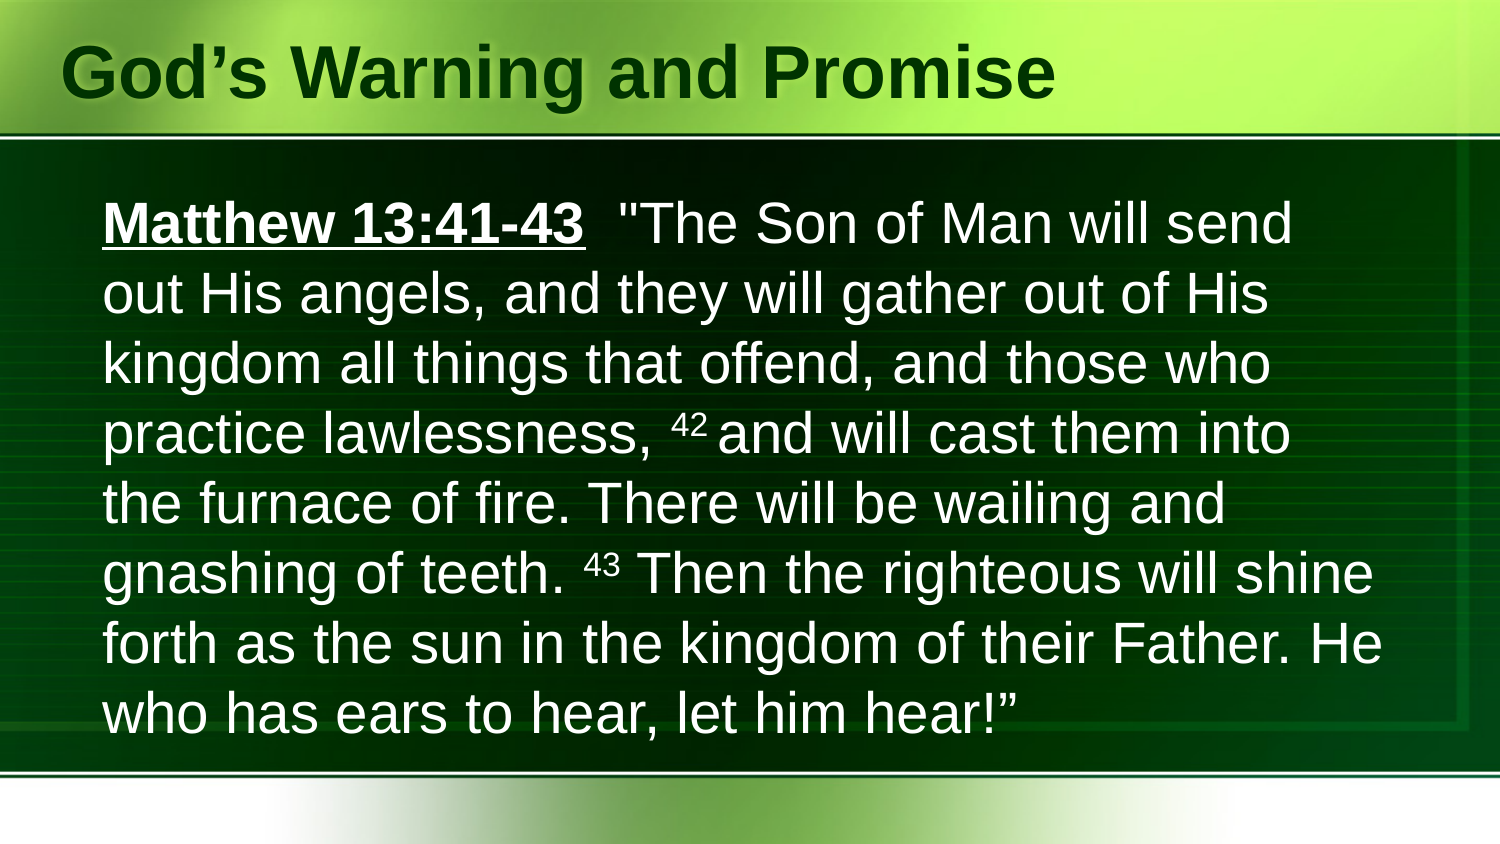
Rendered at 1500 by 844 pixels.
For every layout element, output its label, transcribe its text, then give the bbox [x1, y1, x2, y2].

text_box Matthew 13:41-43 "The Son of Man will send out His angels, and they will gather out of His kingdom all things that offend, and those who practice lawlessness, 42 and will cast them into the furnace of fire. There will be wailing and gnashing of teeth. 43 Then the righteous will shine forth as the sun in the kingdom of their Father. He who has ears to hear, let him hear!” [87, 178, 1400, 753]
picture [0, 0, 1500, 844]
title God’s Warning and Promise [45, 12, 1500, 136]
